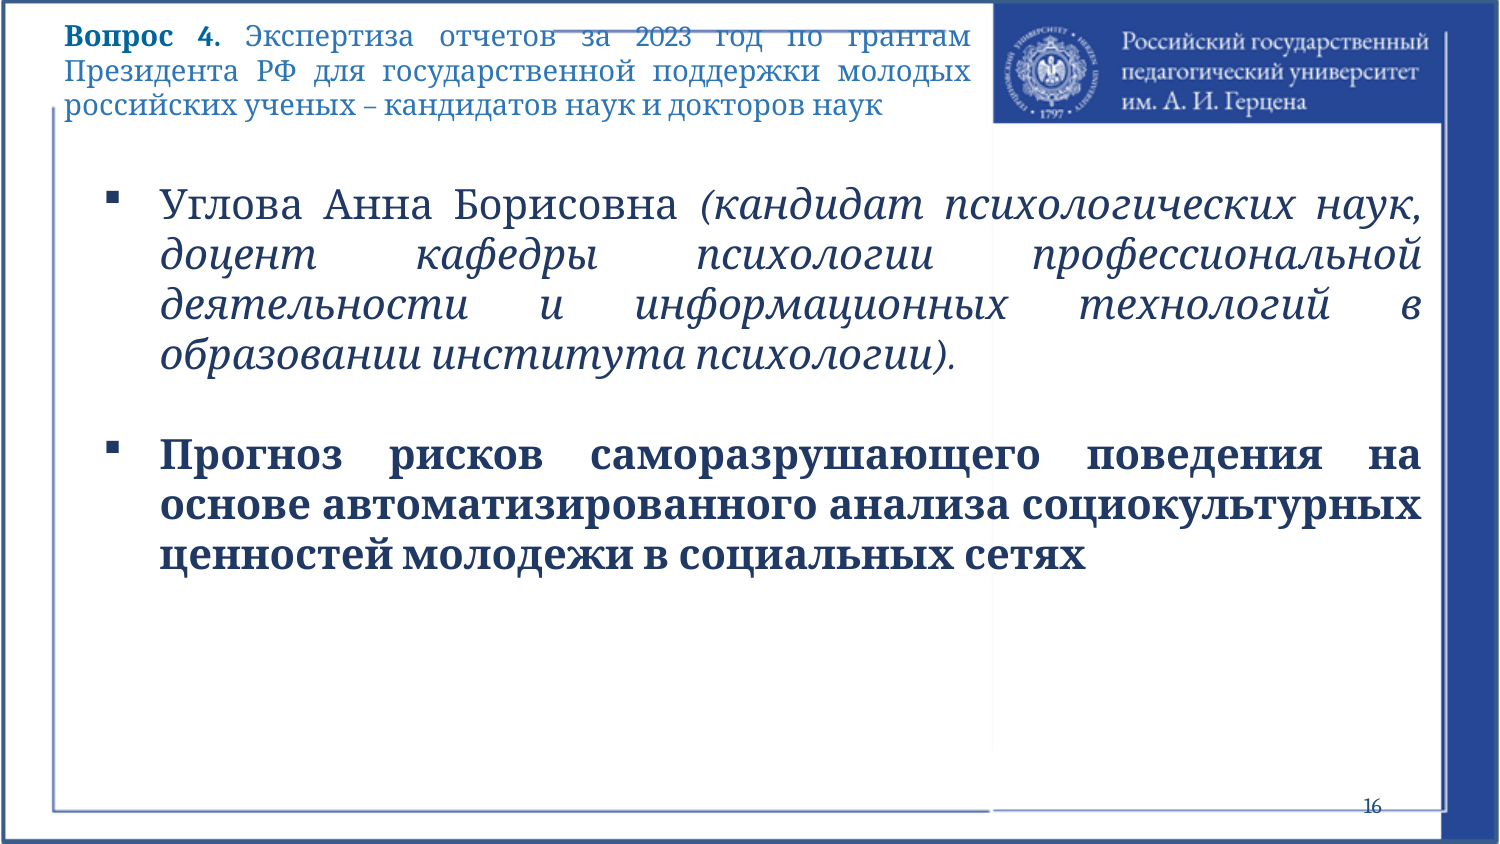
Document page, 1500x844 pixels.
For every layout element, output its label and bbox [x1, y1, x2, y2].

text_box [1, 0, 1499, 844]
